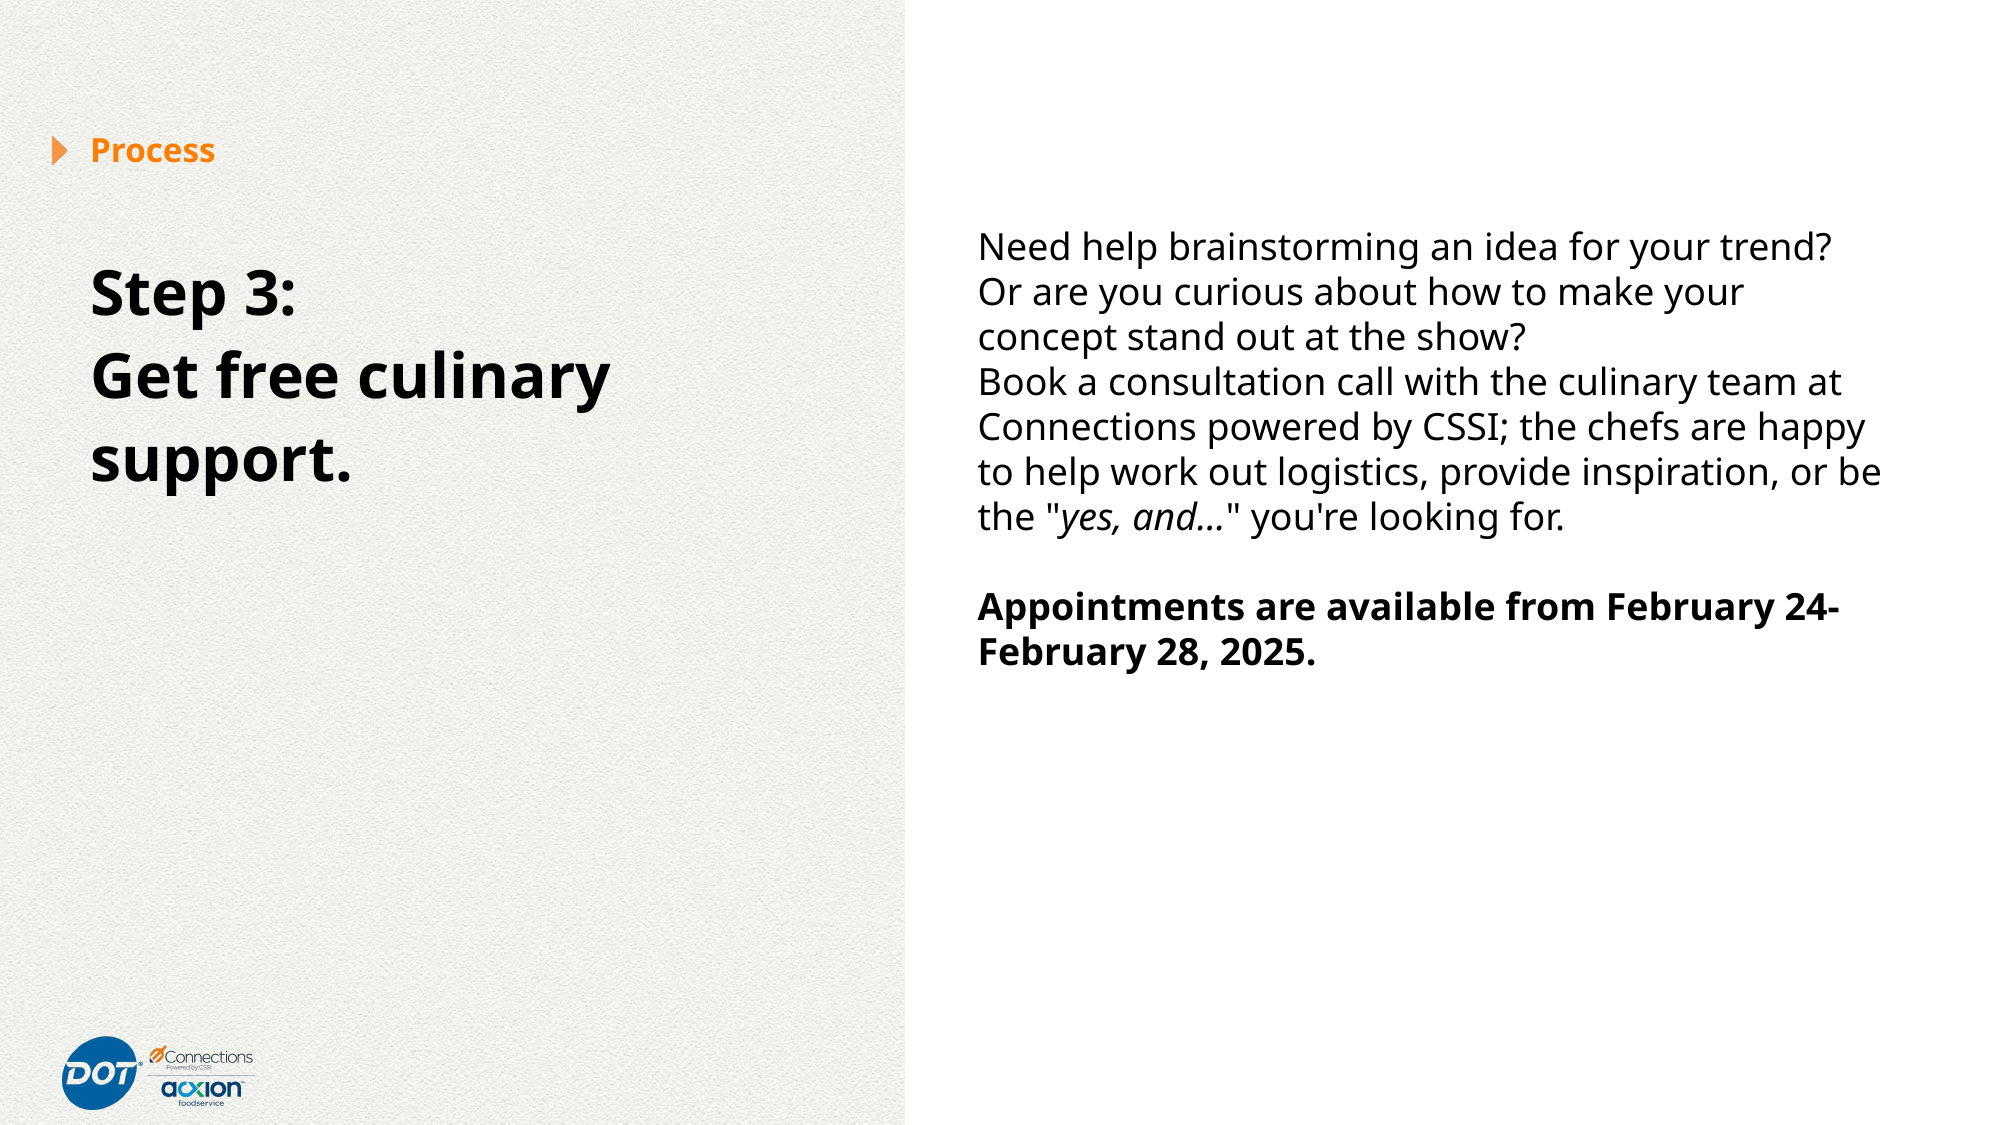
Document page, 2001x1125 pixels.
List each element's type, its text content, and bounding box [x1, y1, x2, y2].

picture [0, 0, 905, 1125]
list Need help brainstorming an idea for your trend? Or are you curious about how to make your concept stand out at the show? Book a consultation call with the culinary team at Connections powered by CSSI; the chefs are happy to help work out logistics, provide inspiration, or be the "yes, and..." you're looking for. Appointments are available from February 24-February 28, 2025. [977, 222, 1886, 861]
list Step 3: Get free culinary support. [89, 244, 779, 883]
list Process [89, 133, 736, 772]
